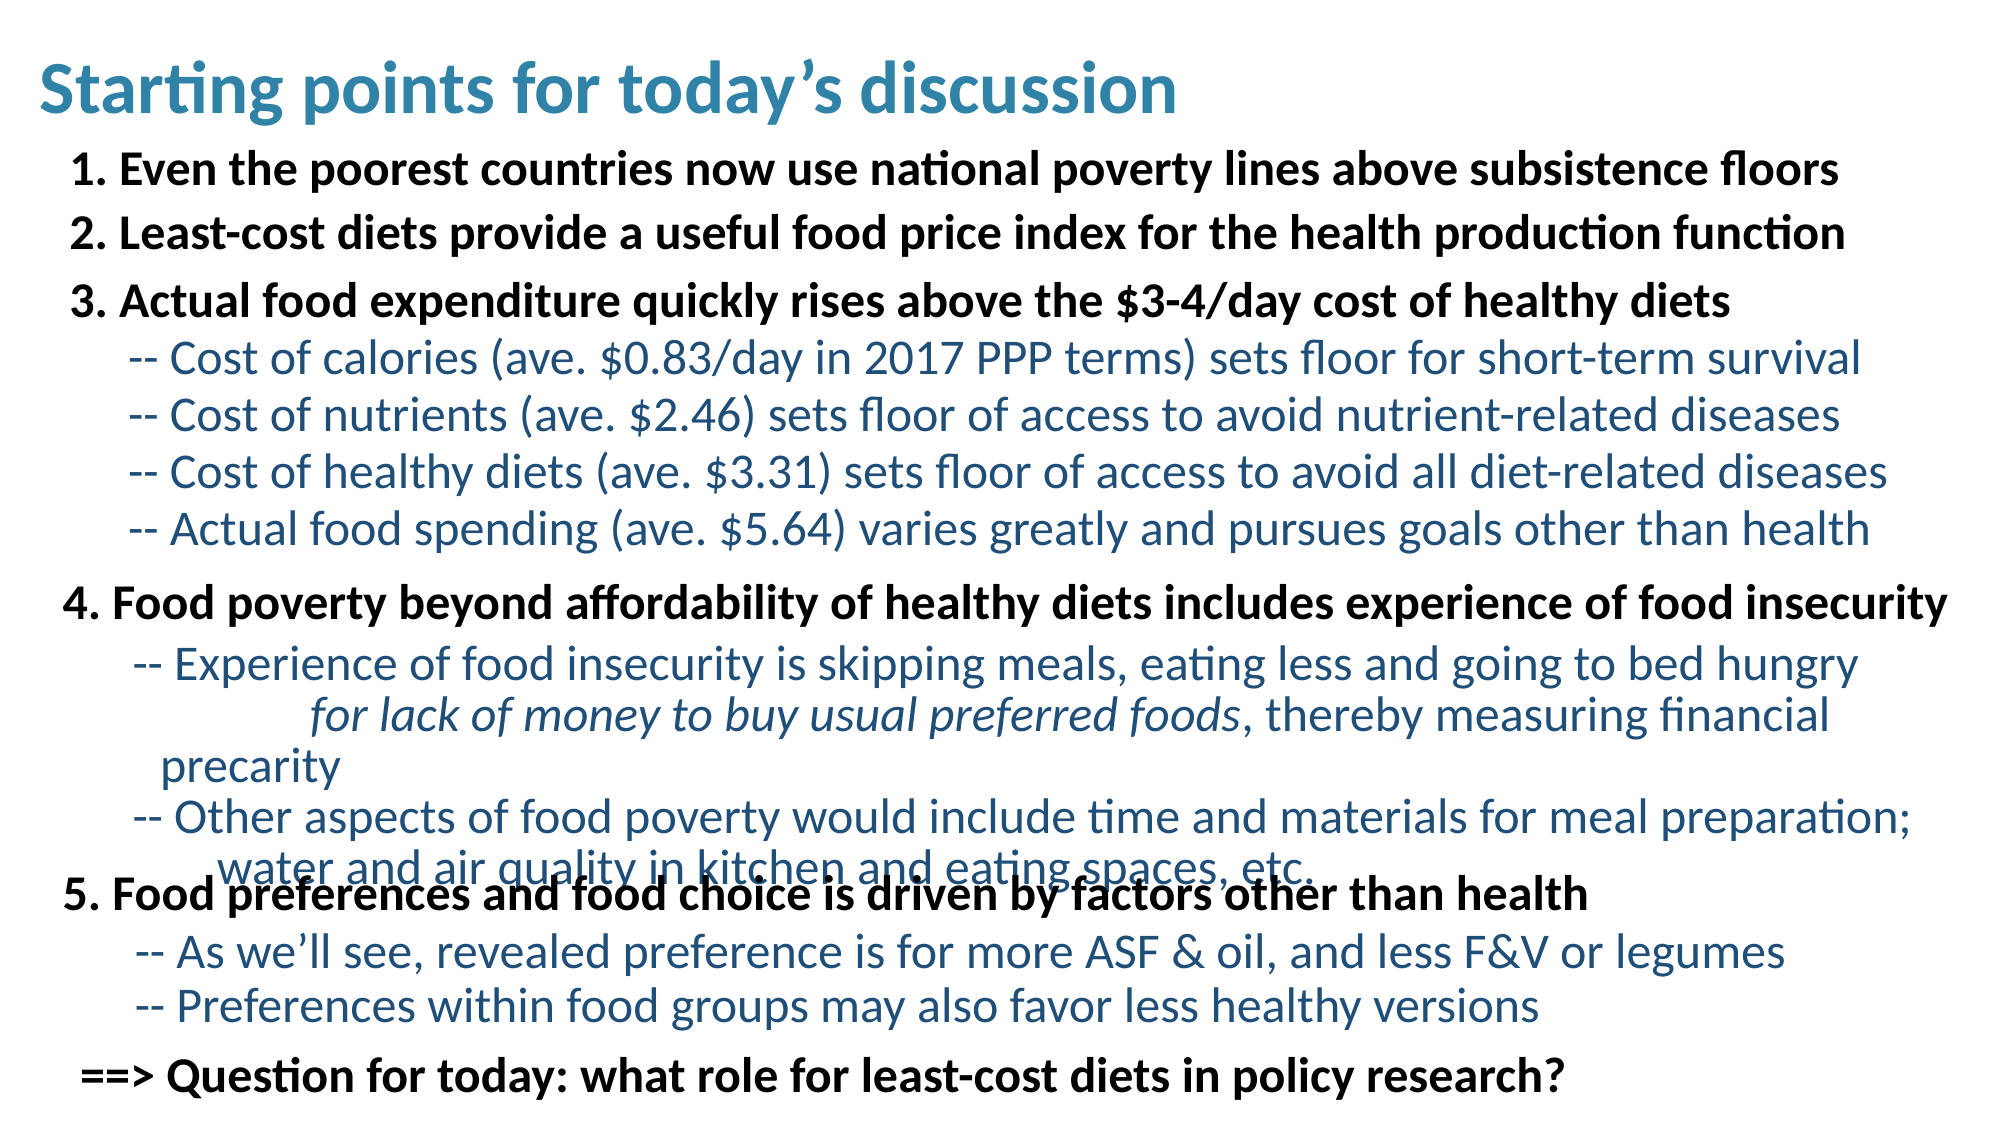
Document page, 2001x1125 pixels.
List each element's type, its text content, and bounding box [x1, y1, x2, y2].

text_box ==> Question for today: what role for least-cost diets in policy research? [65, 1034, 1918, 1115]
text_box Starting points for today’s discussion [25, 55, 1279, 168]
text_box 1. Even the poorest countries now use national poverty lines above subsistence floors [54, 128, 1946, 191]
text_box 2. Least-cost diets provide a useful food price index for the health production function [54, 191, 1946, 259]
text_box 5. Food preferences and food choice is driven by factors other than health [47, 852, 1994, 933]
text_box 4. Food poverty beyond affordability of healthy diets includes experience of food insecurity [47, 564, 1994, 642]
text_box 3. Actual food expenditure quickly rises above the $3-4/day cost of healthy diets [54, 259, 1946, 321]
text_box -- As we’ll see, revealed preference is for more ASF & oil, and less F&V or legumes -- Preferences within food groups may also favor less healthy versions [54, 917, 1935, 1041]
text_box -- Cost of calories (ave. $0.83/day in 2017 PPP terms) sets floor for short-term survival -- Cost of nutrients (ave. $2.46) sets floor of access to avoid nutrient-related diseases -- Cost of healthy diets (ave. $3.31) sets floor of access to avoid all diet-related diseases -- Actual food spending (ave. $5.64) varies greatly and pursues goals other than health [47, 321, 1994, 564]
text_box -- Experience of food insecurity is skipping meals, eating less and going to bed hungry for lack of money to buy usual preferred foods, thereby measuring financial precarity -- Other aspects of food poverty would include time and materials for meal preparation; water and air quality in kitchen and eating spaces, etc. [52, 632, 1998, 902]
